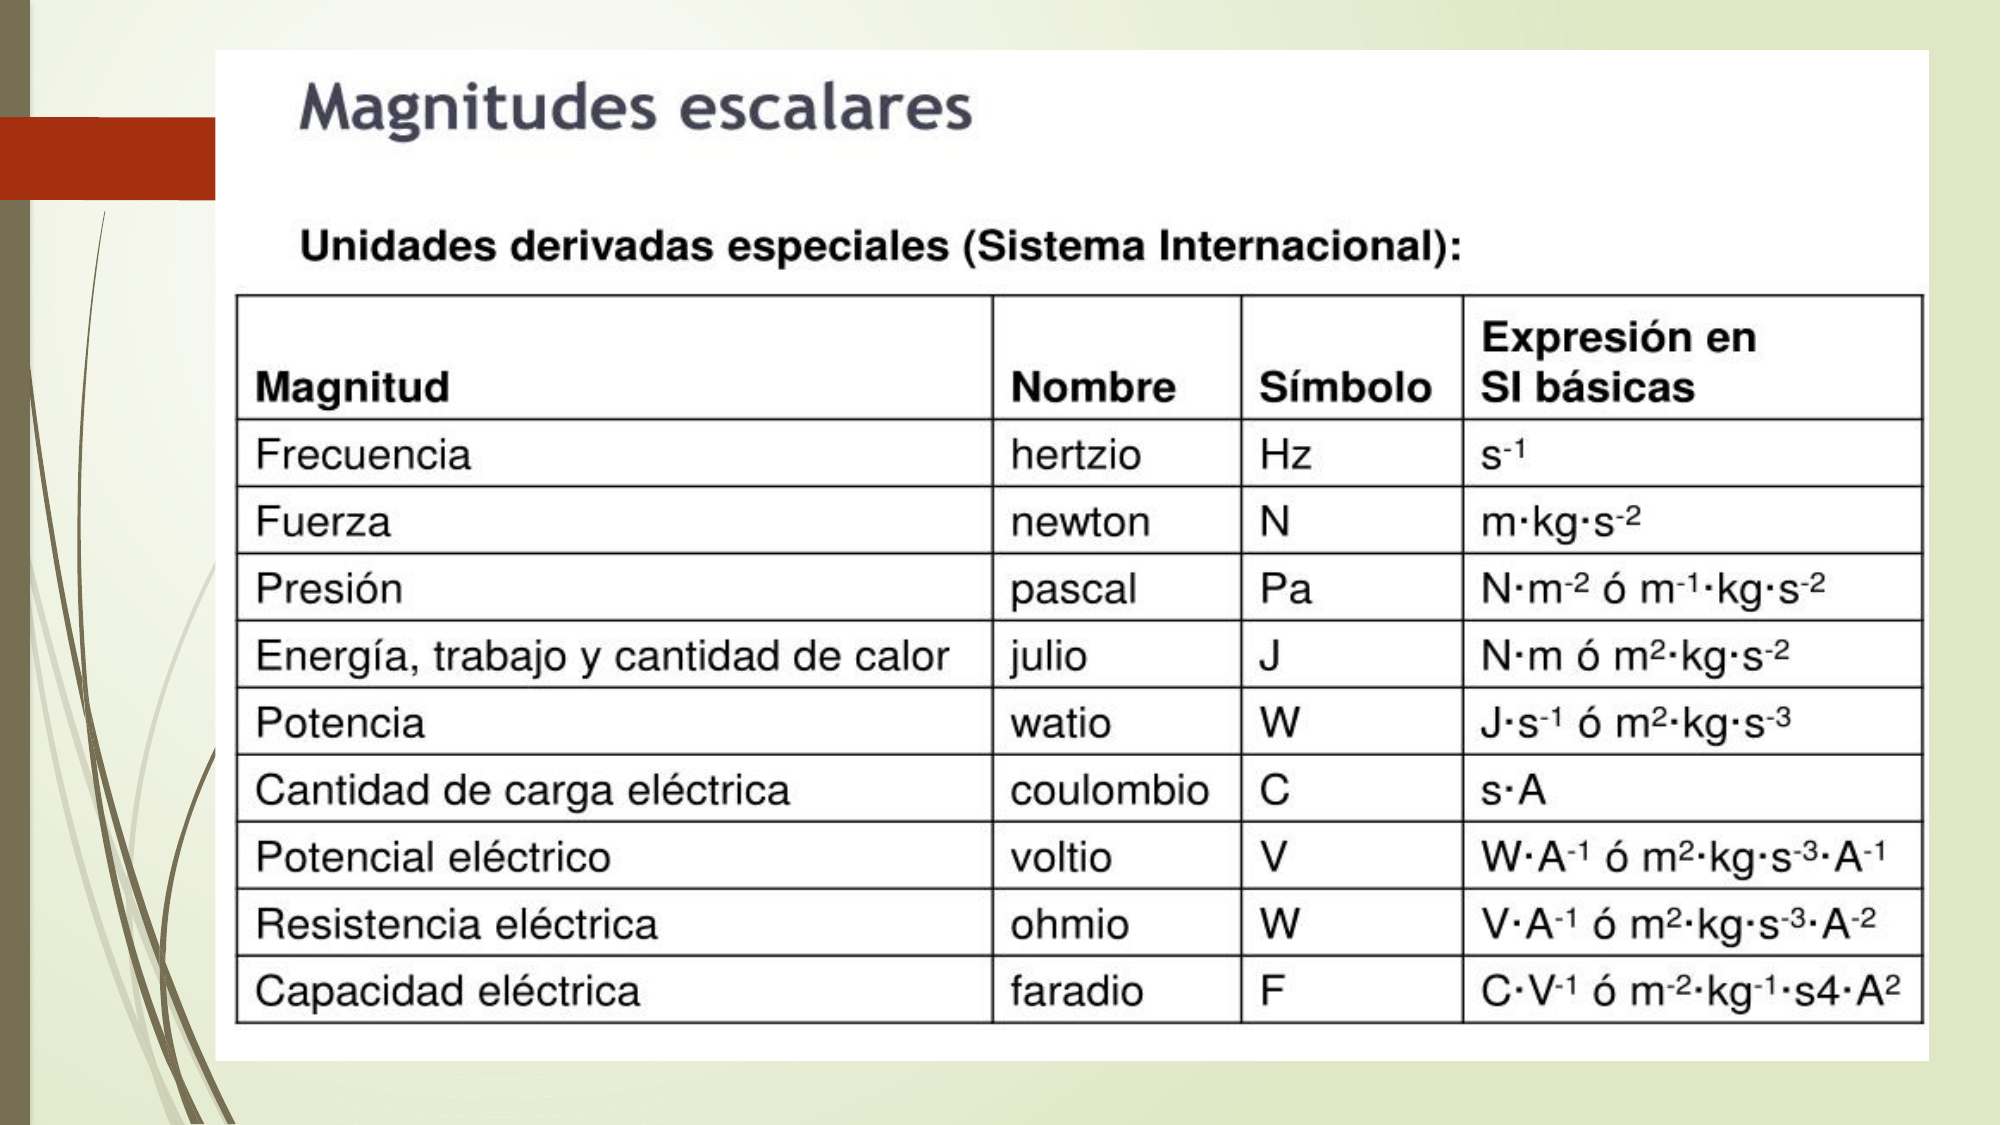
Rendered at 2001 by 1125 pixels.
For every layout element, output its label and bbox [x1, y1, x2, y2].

picture [215, 50, 1930, 1061]
